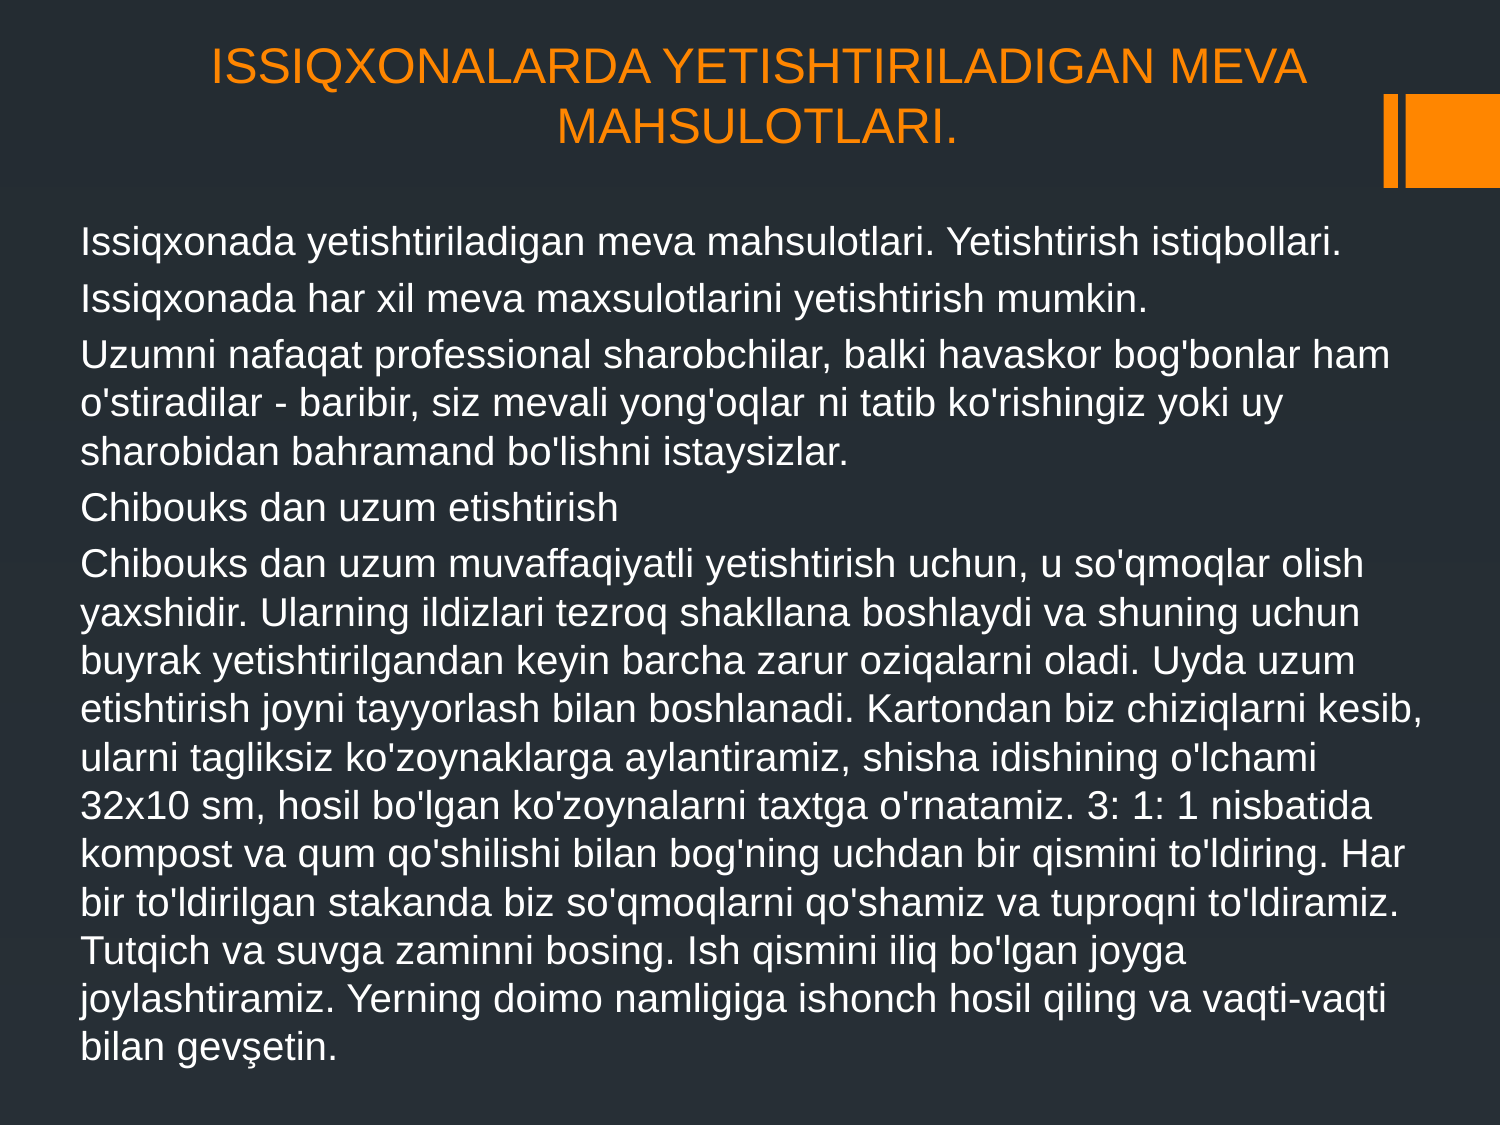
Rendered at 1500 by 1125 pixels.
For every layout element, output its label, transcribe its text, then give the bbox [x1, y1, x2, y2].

subtitle Issiqxonada yetishtiriladigan meva mahsulotlari. Yetishtirish istiqbollari. Issiqxonada har xil meva maxsulotlarini yetishtirish mumkin. Uzumni nafaqat professional sharobchilar, balki havaskor bog'bonlar ham o'stiradilar - baribir, siz mevali yong'oqlar ni tatib ko'rishingiz yoki uy sharobidan bahramand bo'lishni istaysizlar. Chibouks dan uzum etishtirish Chibouks dan uzum muvaffaqiyatli yetishtirish uchun, u so'qmoqlar olish yaxshidir. Ularning ildizlari tezroq shakllana boshlaydi va shuning uchun buyrak yetishtirilgandan keyin barcha zarur oziqalarni oladi. Uyda uzum etishtirish joyni tayyorlash bilan boshlanadi. Kartondan biz chiziqlarni kesib, ularni tagliksiz ko'zoynaklarga aylantiramiz, shisha idishining o'lchami 32x10 sm, hosil bo'lgan ko'zoynalarni taxtga o'rnatamiz. 3: 1: 1 nisbatida kompost va qum qo'shilishi bilan bog'ning uchdan bir qismini to'ldiring. Har bir to'ldirilgan stakanda biz so'qmoqlarni qo'shamiz va tuproqni to'ldiramiz. Tutqich va suvga zaminni bosing. Ish qismini iliq bo'lgan joyga joylashtiramiz. Yerning doimo namligiga ishonch hosil qiling va vaqti-vaqti bilan gevşetin. [64, 208, 1447, 1083]
title ISSIQXONALARDA YETISHTIRILADIGAN MEVA MAHSULOTLARI. [53, 30, 1463, 162]
